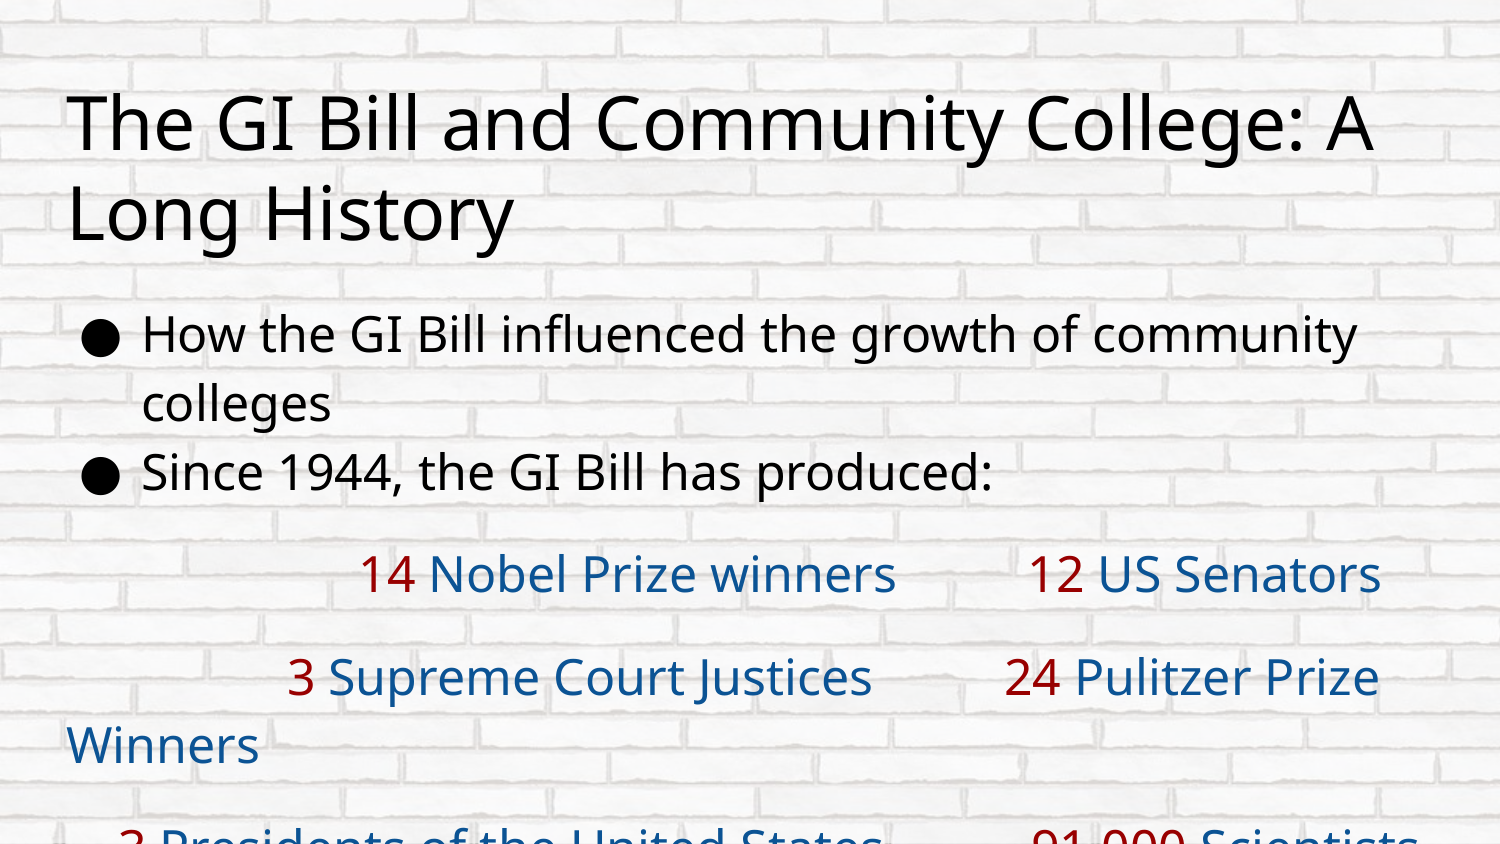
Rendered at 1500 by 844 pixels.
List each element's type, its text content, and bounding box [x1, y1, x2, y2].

title The GI Bill and Community College: A Long History [51, 72, 1449, 258]
list How the GI Bill influenced the growth of community colleges Since 1944, the GI Bill has produced: 14 Nobel Prize winners 12 US Senators 3 Supreme Court Justices 24 Pulitzer Prize Winners 3 Presidents of the United States 91,000 Scientists [51, 278, 1449, 750]
